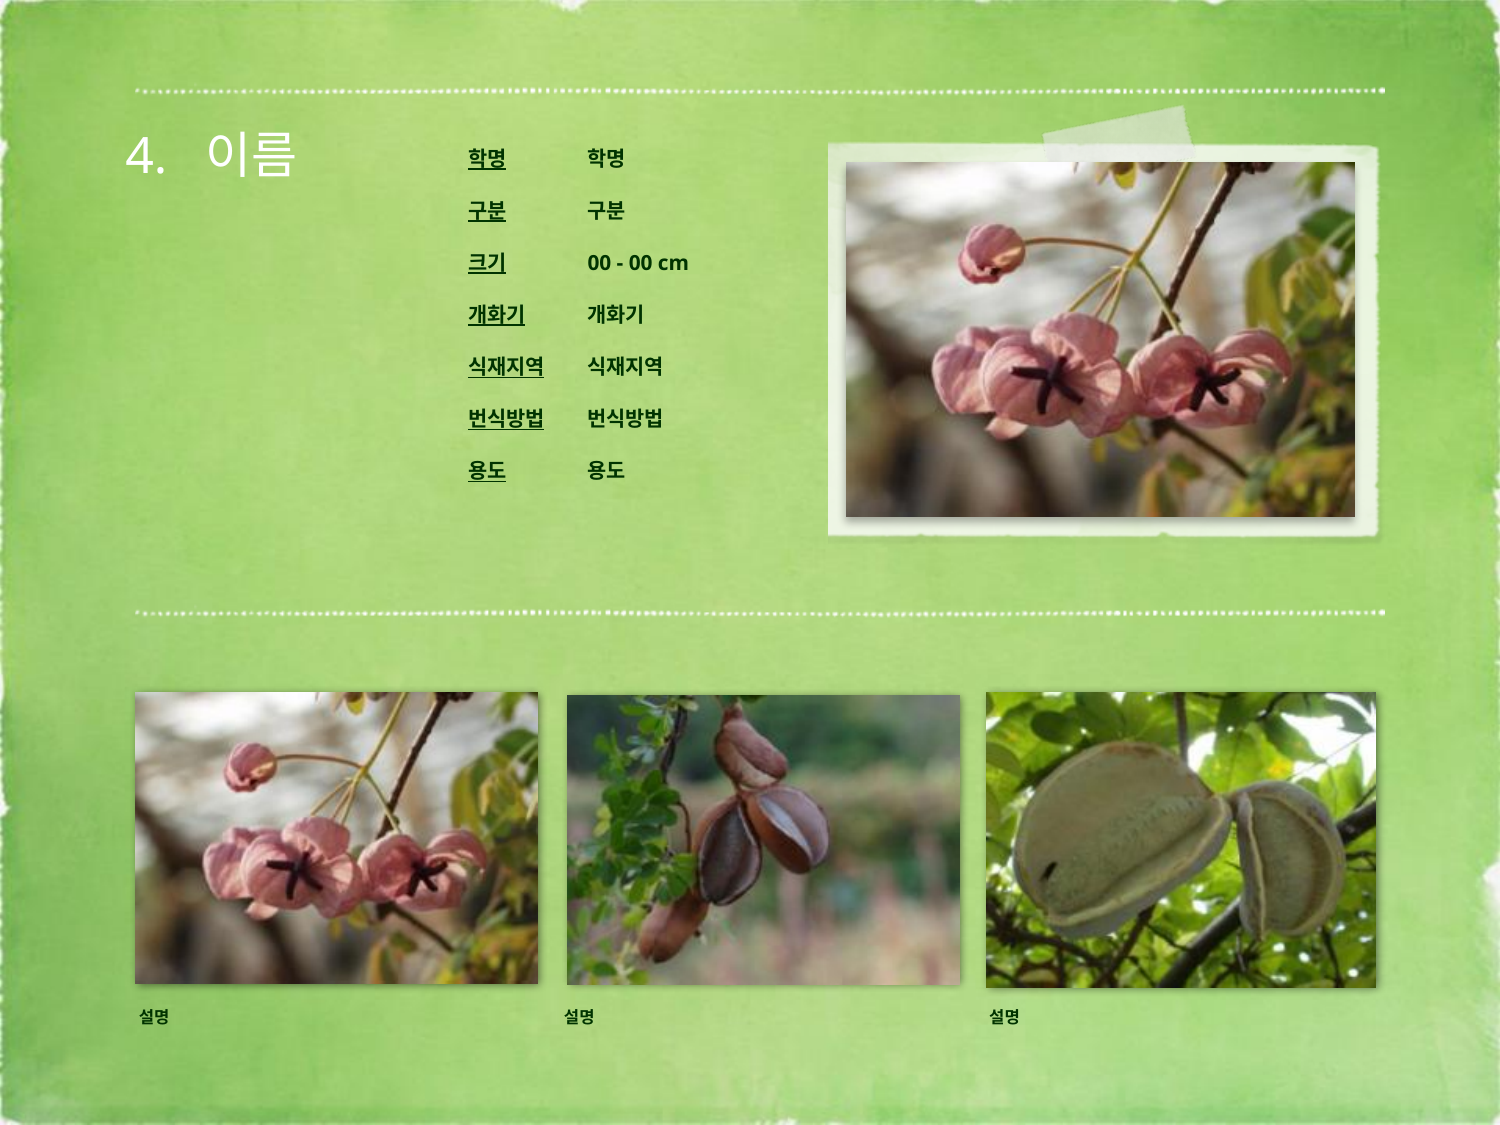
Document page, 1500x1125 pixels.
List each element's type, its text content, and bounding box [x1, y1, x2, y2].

text_box 설명 [123, 999, 431, 1035]
picture [0, 0, 1500, 1125]
text_box 설명 [549, 999, 857, 1035]
text_box 설명 [974, 999, 1282, 1035]
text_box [442, 110, 928, 495]
text_box 4. 이름 [110, 116, 437, 192]
